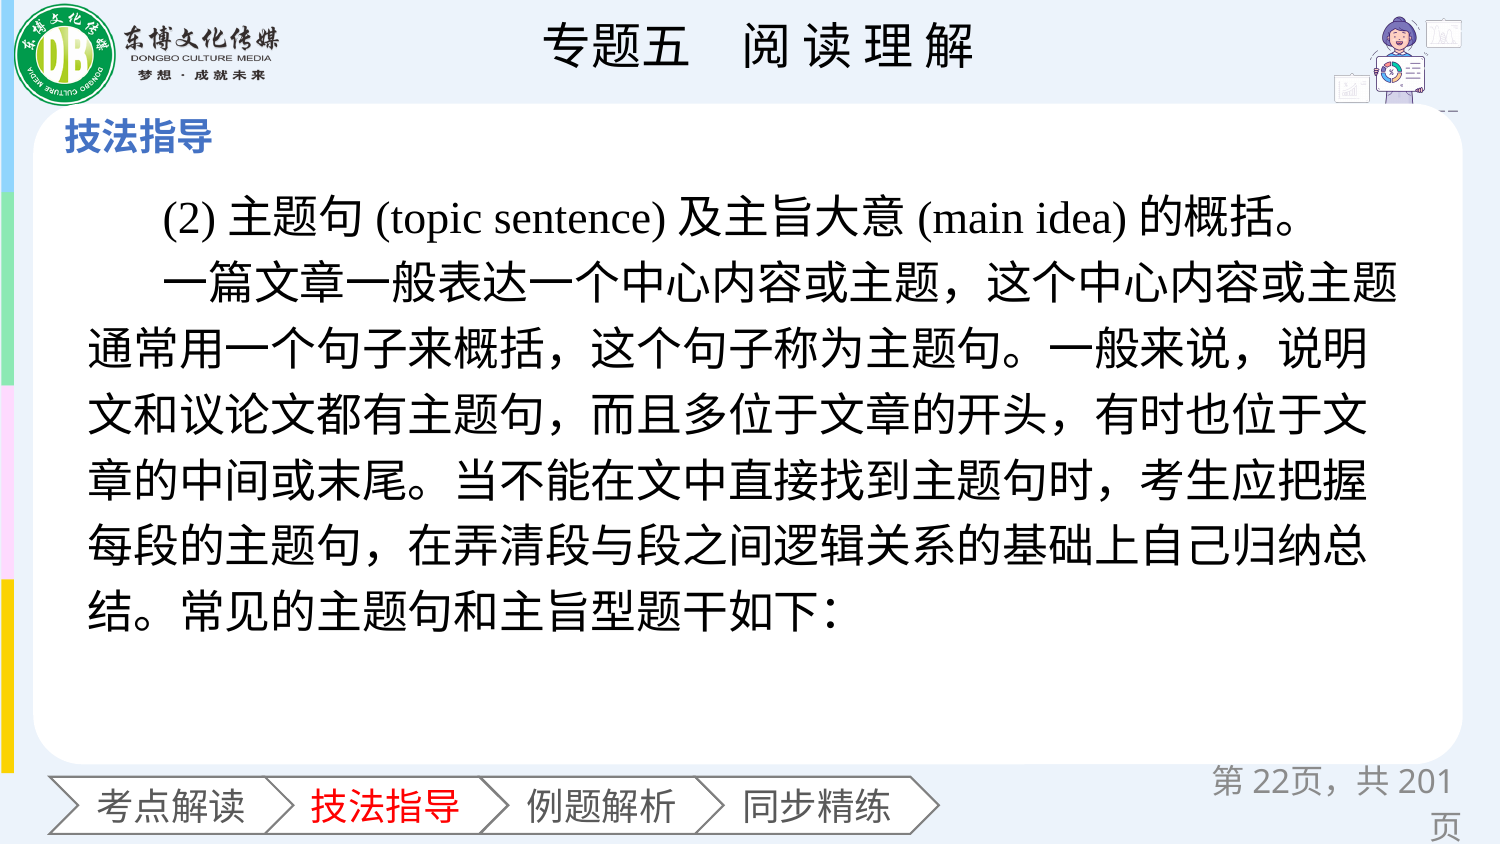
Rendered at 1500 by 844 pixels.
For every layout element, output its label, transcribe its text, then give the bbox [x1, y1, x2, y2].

picture [14, 3, 280, 106]
picture [1312, 0, 1487, 131]
text_box (2)主题句(topic sentence)及主旨大意(main idea)的概括。 一篇文章一般表达一个中心内容或主题，这个中心内容或主题通常用一个句子来概括，这个句子称为主题句。一般来说，说明文和议论文都有主题句，而且多位于文章的开头，有时也位于文章的中间或末尾。当不能在文中直接找到主题句时，考生应把握每段的主题句，在弄清段与段之间逻辑关系的基础上自己归纳总结。常见的主题句和主旨型题干如下： [72, 168, 1423, 646]
slide_number 第页，共201页 [1173, 780, 1478, 826]
